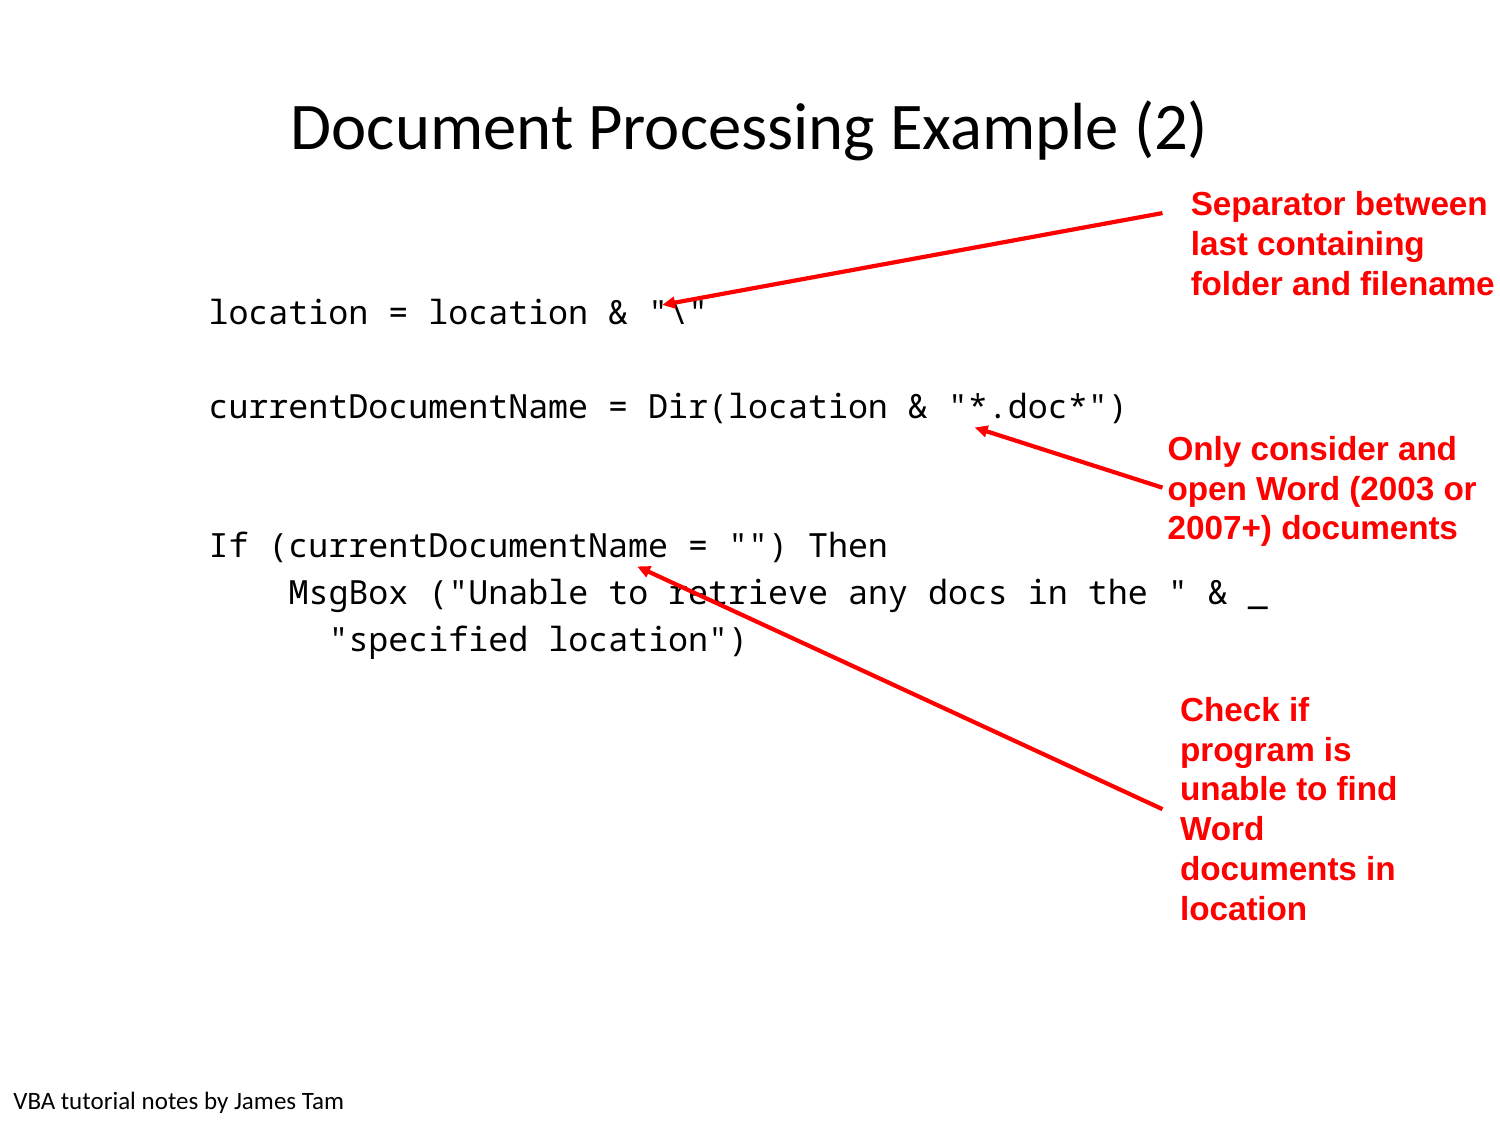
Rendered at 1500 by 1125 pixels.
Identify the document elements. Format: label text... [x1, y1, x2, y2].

text_box Check if program is unable to find Word documents in location [1126, 680, 1464, 935]
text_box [662, 212, 1163, 306]
text_box Only consider and open Word (2003 or 2007+) documents [1114, 419, 1500, 554]
title Document Processing Example (2) [75, 45, 1425, 200]
list location = location & "\" currentDocumentName = Dir(location & "*.doc*") If (currentDocumentName = "") Then MsgBox ("Unable to retrieve any docs in the " & _ "specified location") [75, 237, 1425, 1063]
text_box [974, 427, 1163, 488]
text_box Separator between last containing folder and filename [1137, 174, 1500, 310]
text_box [637, 566, 1163, 810]
